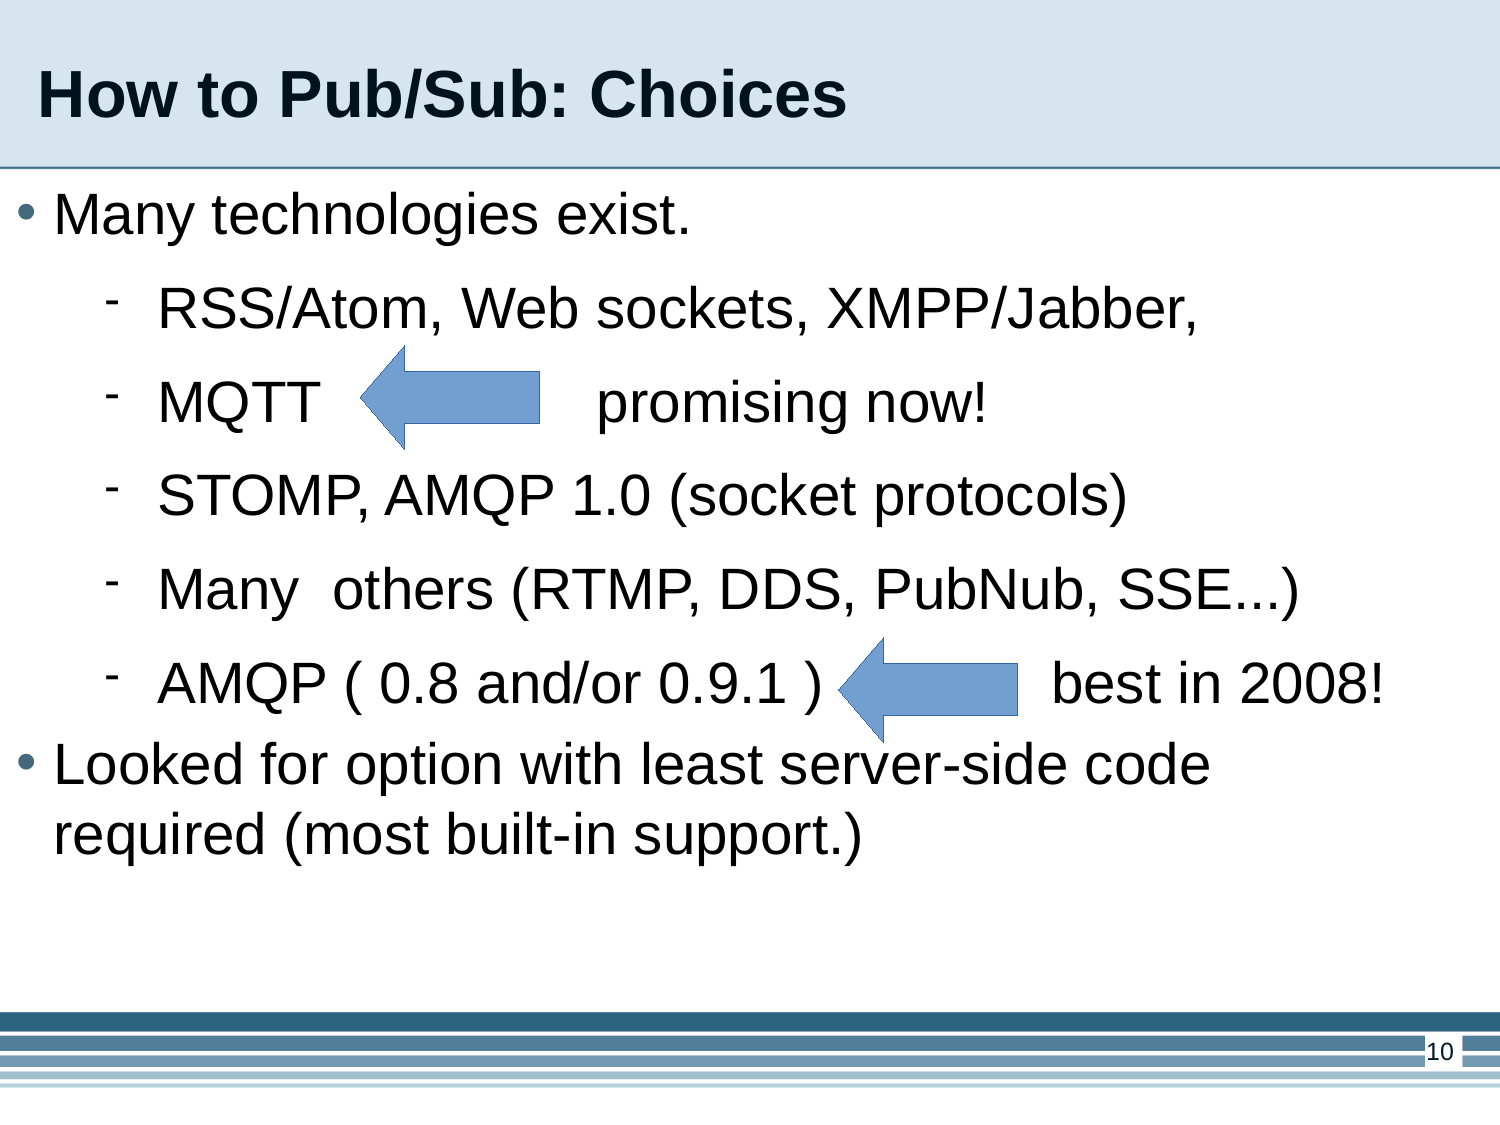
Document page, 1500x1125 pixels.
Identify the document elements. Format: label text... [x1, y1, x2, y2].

text_box [360, 345, 540, 450]
text_box 1 [1421, 1031, 1460, 1070]
text_box Many technologies exist. RSS/Atom, Web sockets, XMPP/Jabber, MQTT promising now! STOMP, AMQP 1.0 (socket protocols) Many others (RTMP, DDS, PubNub, SSE...) AMQP ( 0.8 and/or 0.9.1 ) best in 2008! Looked for option with least server-side code required (most built-in support.) [15, 120, 1440, 923]
picture [0, 0, 1500, 1088]
text_box [838, 637, 1018, 743]
text_box How to Pub/Sub: Choices [37, 34, 1462, 161]
